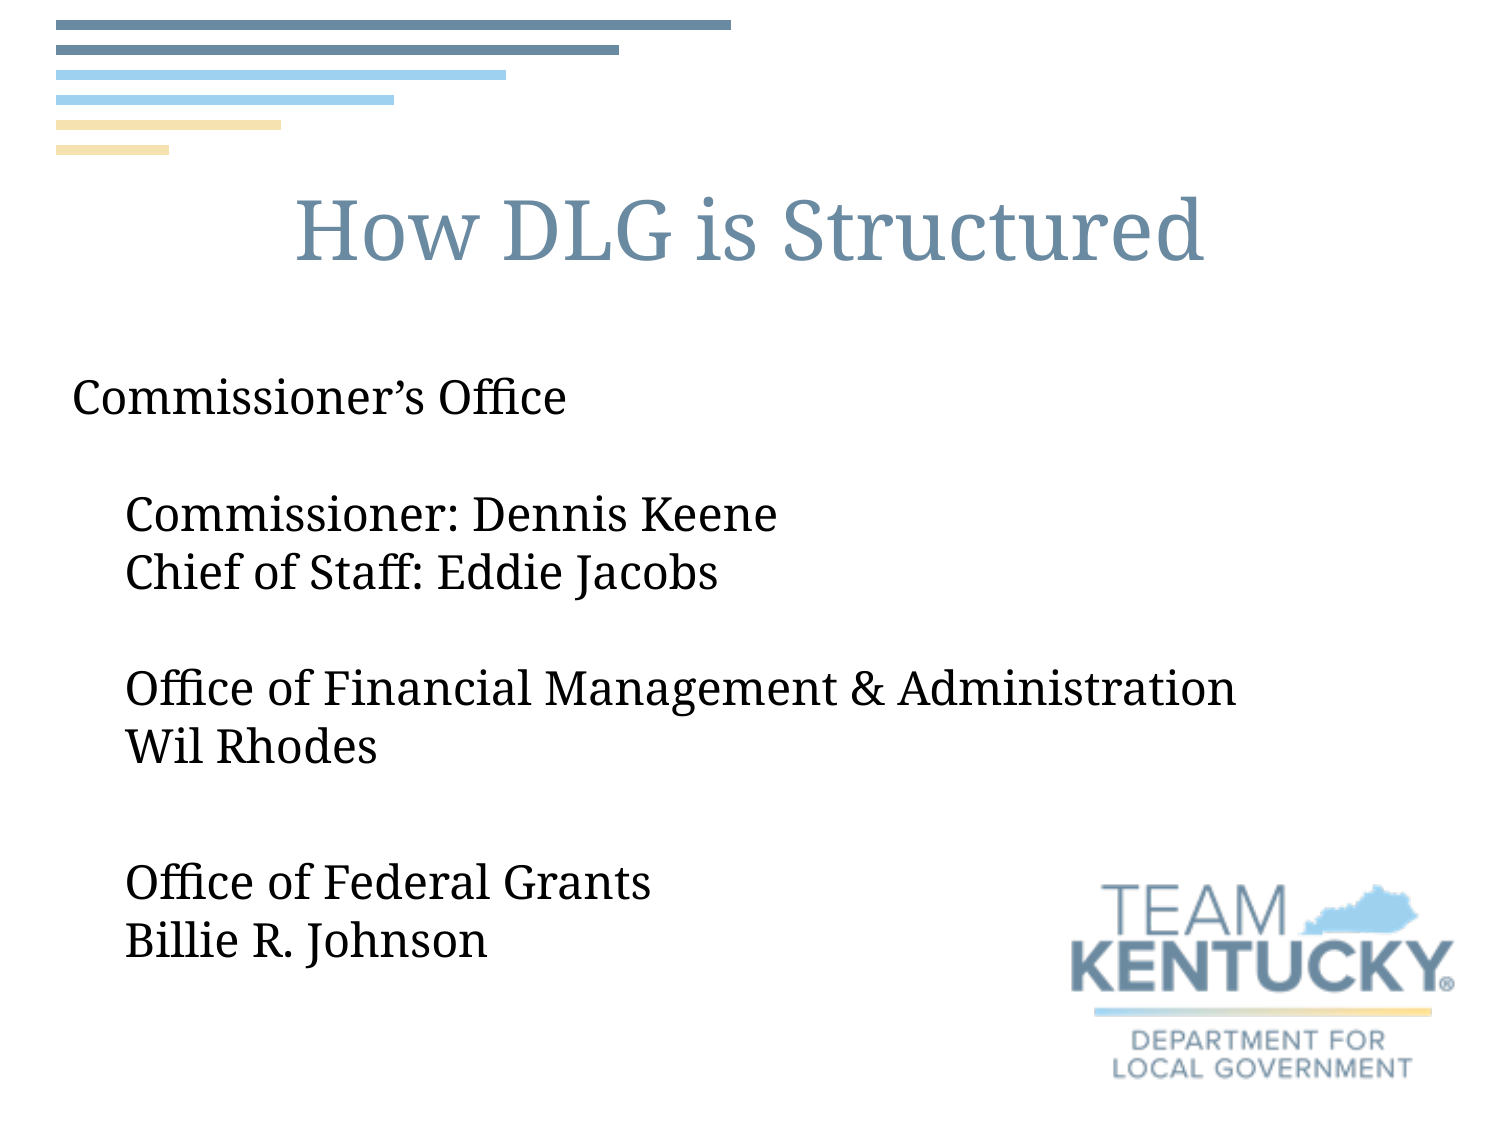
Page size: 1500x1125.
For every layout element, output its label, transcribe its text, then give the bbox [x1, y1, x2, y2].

list Commissioner’s Office Commissioner: Dennis Keene Chief of Staff: Eddie Jacobs Office of Financial Management & Administration Wil Rhodes Office of Federal Grants Billie R. Johnson [56, 366, 1263, 1000]
picture [1068, 883, 1459, 1088]
title How DLG is Structured [103, 125, 1397, 343]
